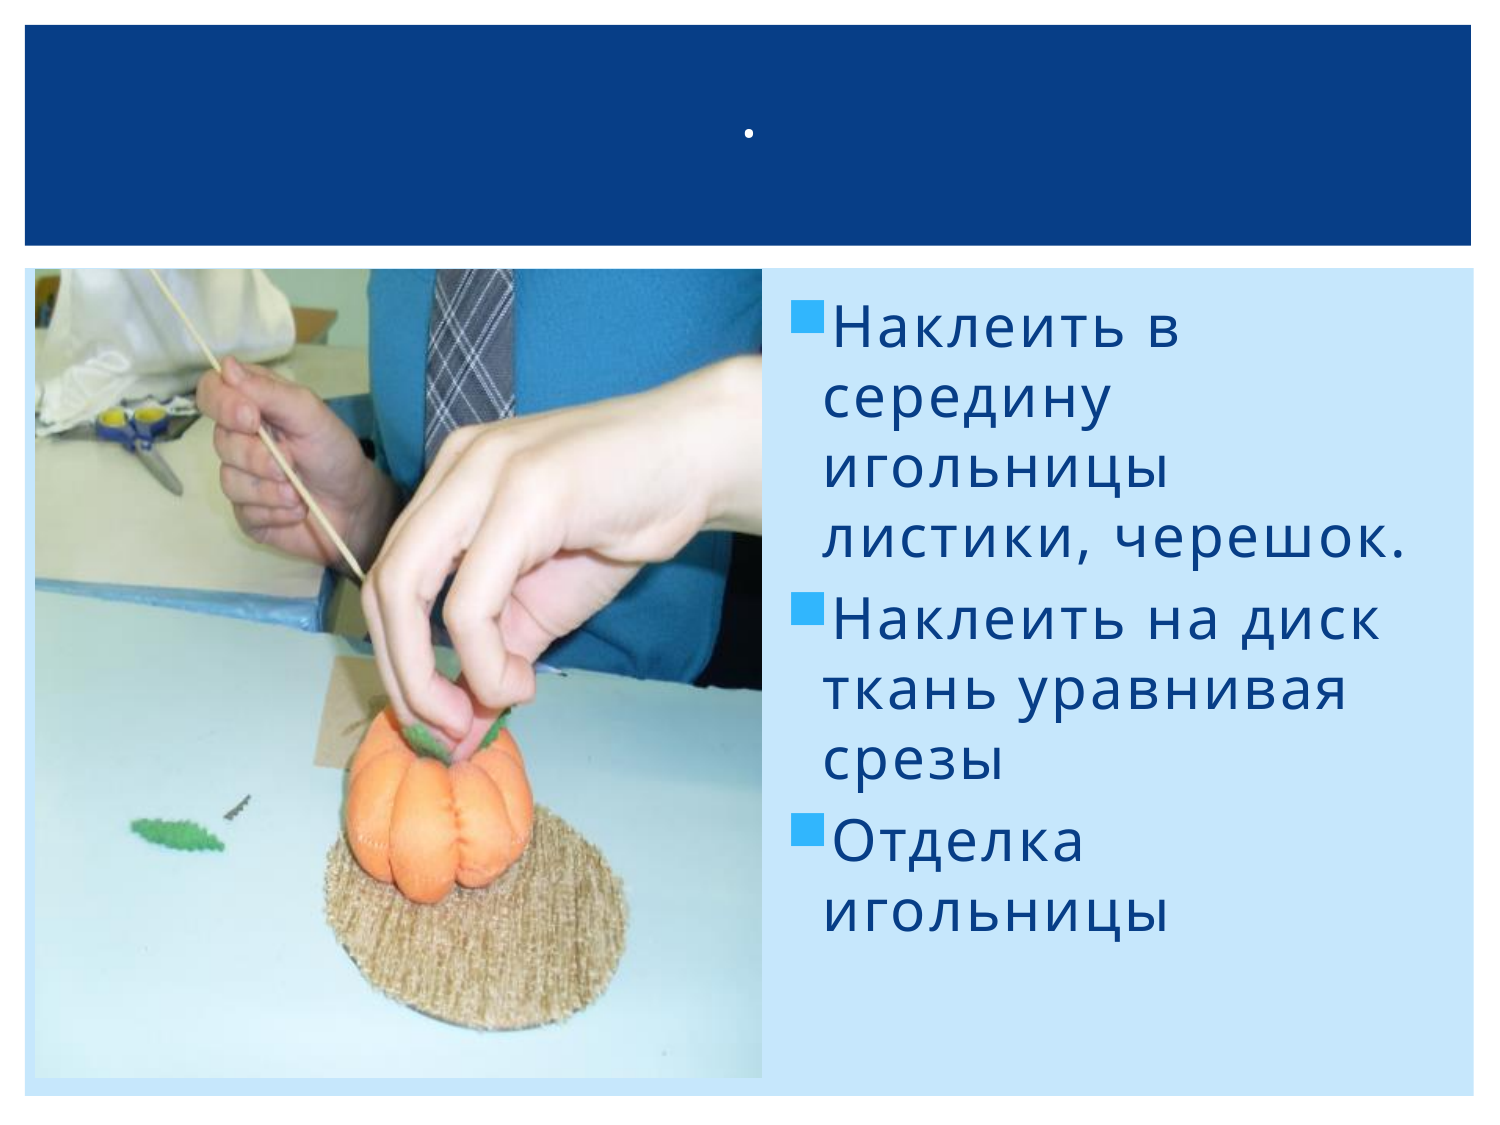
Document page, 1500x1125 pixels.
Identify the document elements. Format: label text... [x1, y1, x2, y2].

list Наклеить в середину игольницы листики, черешок. Наклеить на диск ткань уравнивая срезы Отделка игольницы [768, 281, 1425, 1005]
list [34, 269, 762, 1079]
title . [62, 0, 1438, 223]
